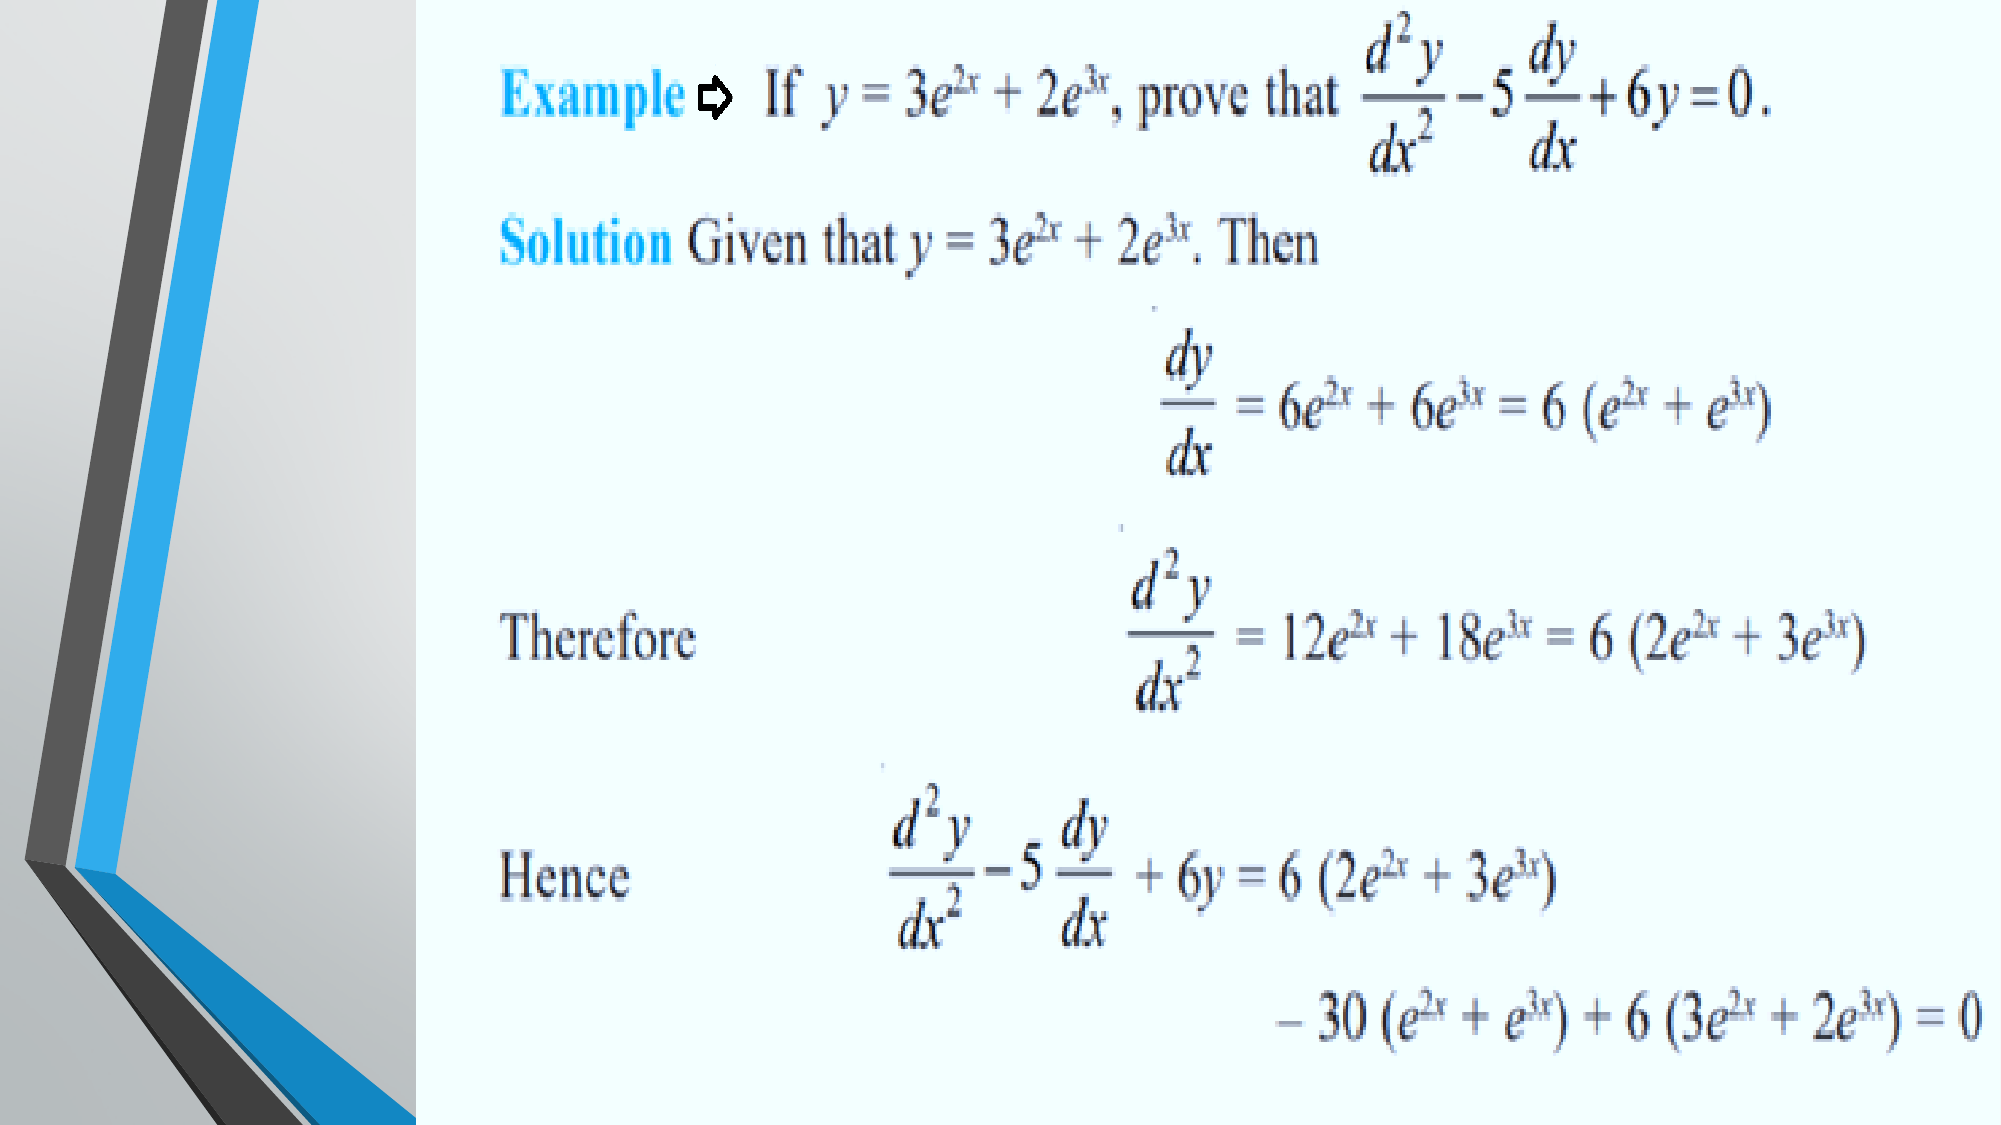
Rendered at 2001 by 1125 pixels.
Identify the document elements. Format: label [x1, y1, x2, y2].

picture [416, 0, 2000, 1125]
